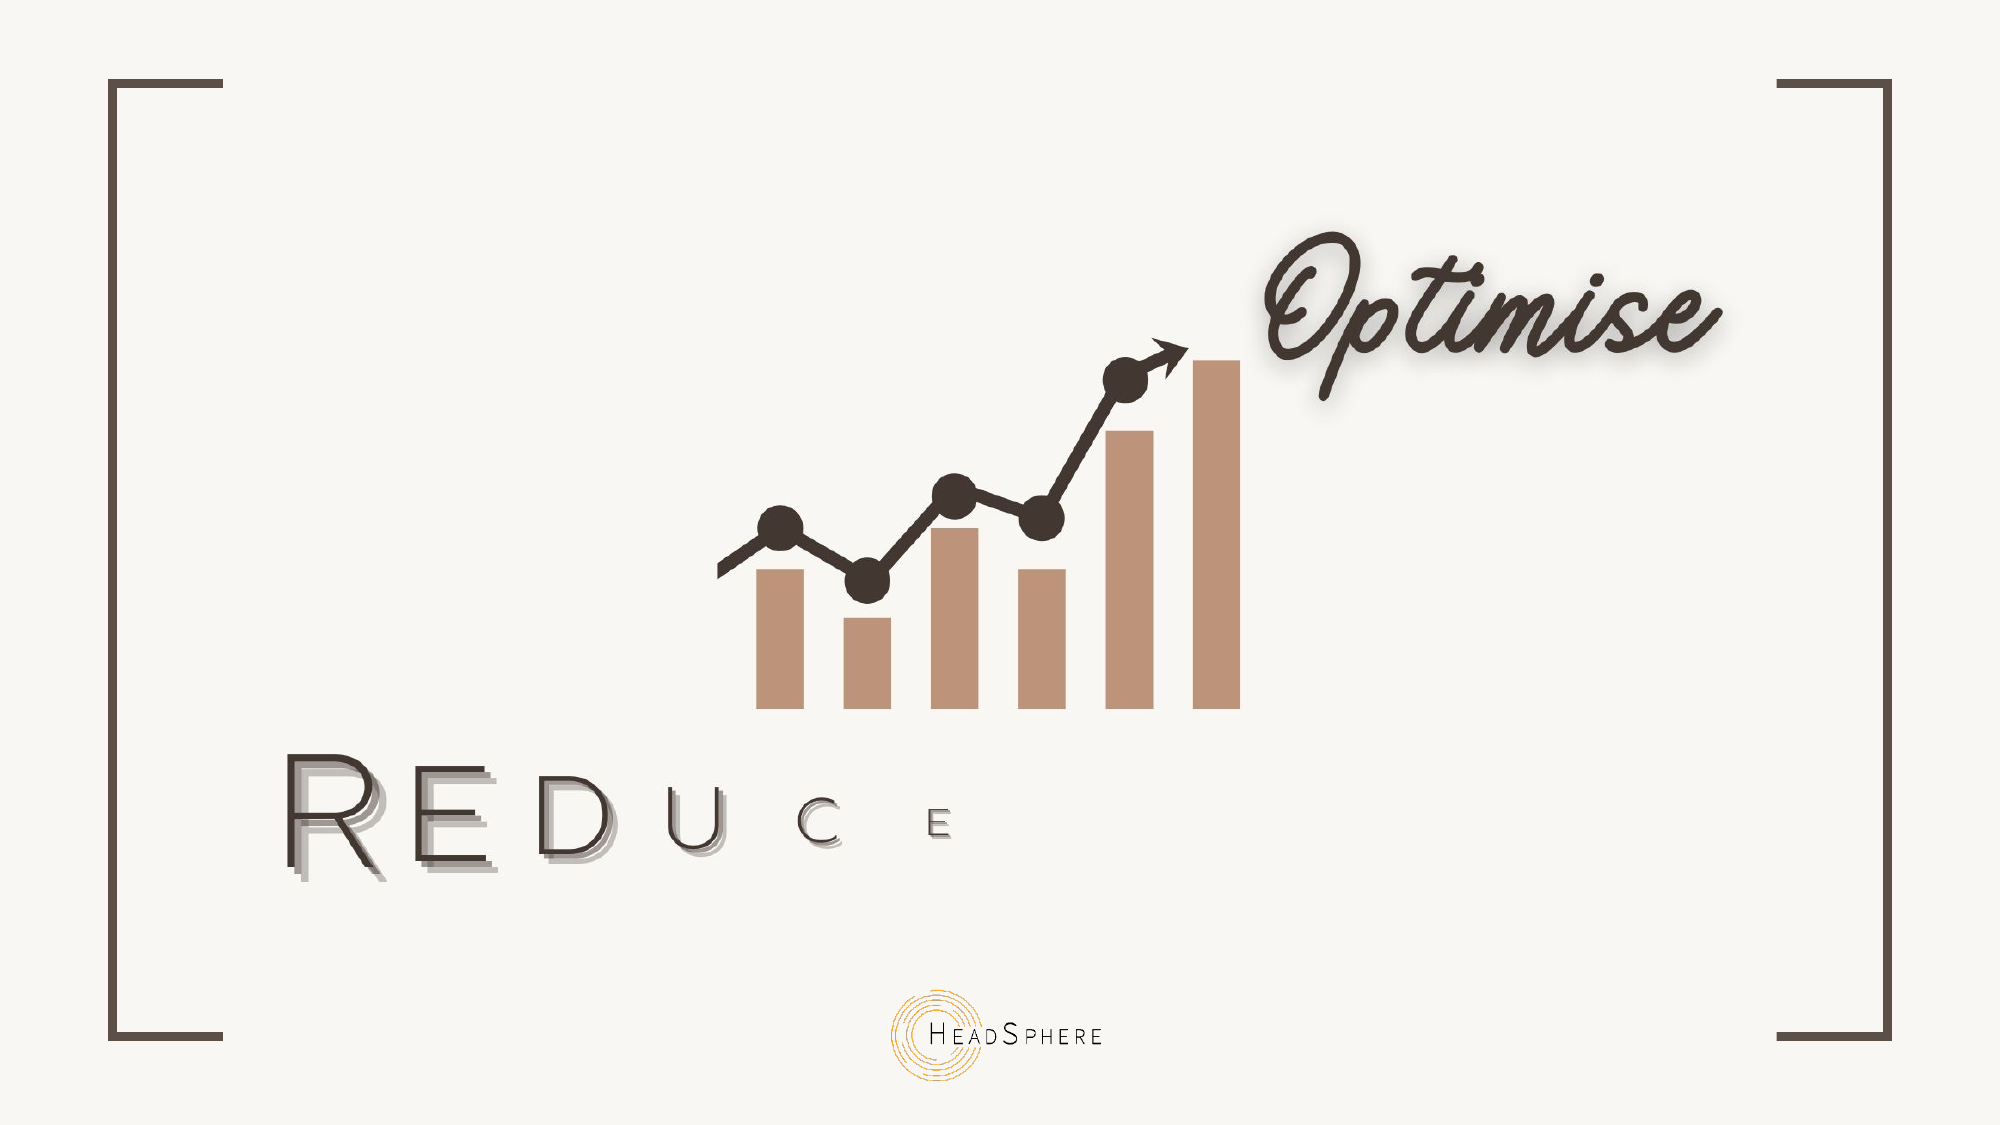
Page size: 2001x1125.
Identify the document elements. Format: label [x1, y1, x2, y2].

picture [254, 209, 1746, 897]
picture [883, 972, 1117, 1098]
